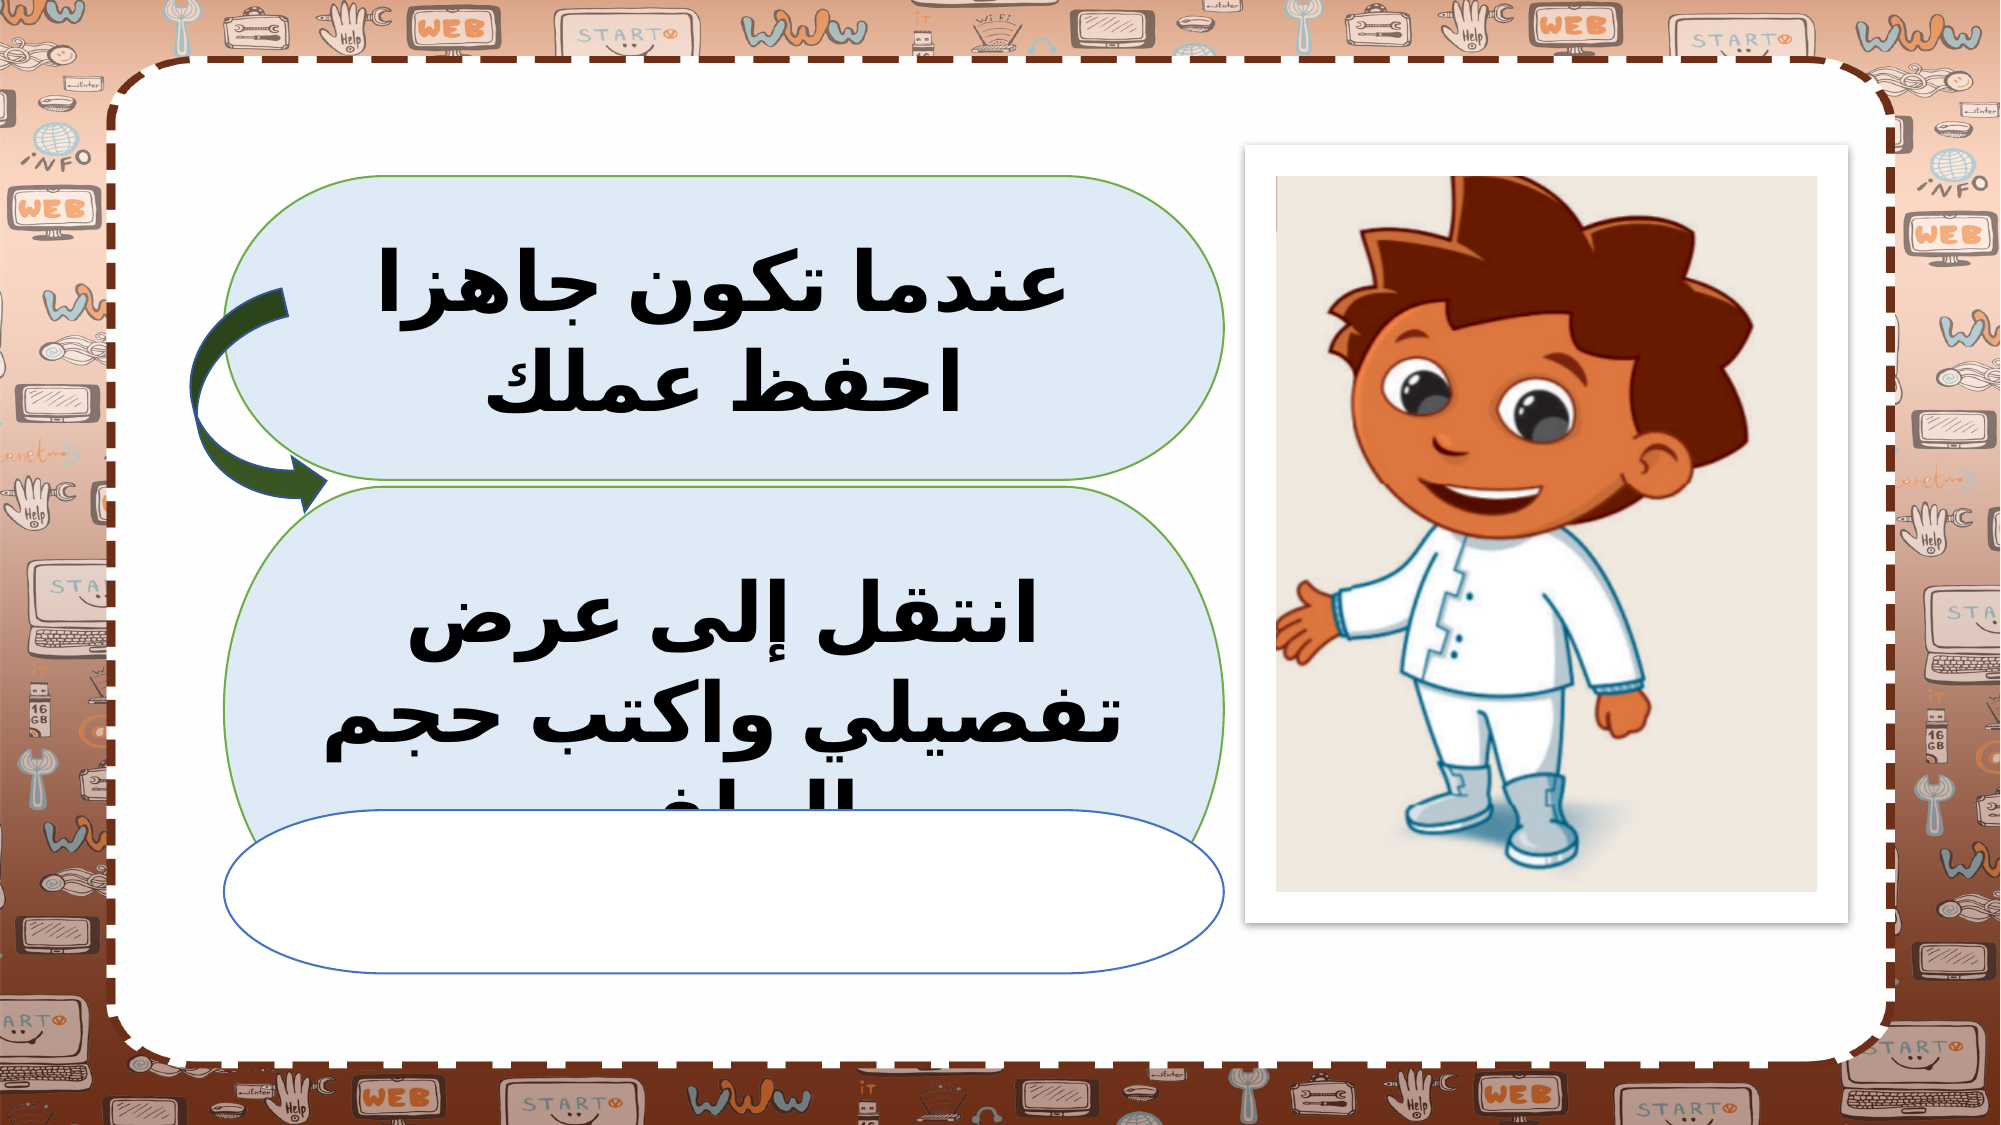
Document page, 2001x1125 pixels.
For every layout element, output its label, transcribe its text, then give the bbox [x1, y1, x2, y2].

text_box عندما تكون جاهزا احفظ عملك [223, 175, 1225, 481]
text_box [189, 287, 328, 514]
text_box انتقل إلى عرض تفصيلي واكتب حجم الملف. [222, 485, 1225, 842]
text_box [222, 809, 1225, 975]
picture [0, 0, 2001, 1125]
